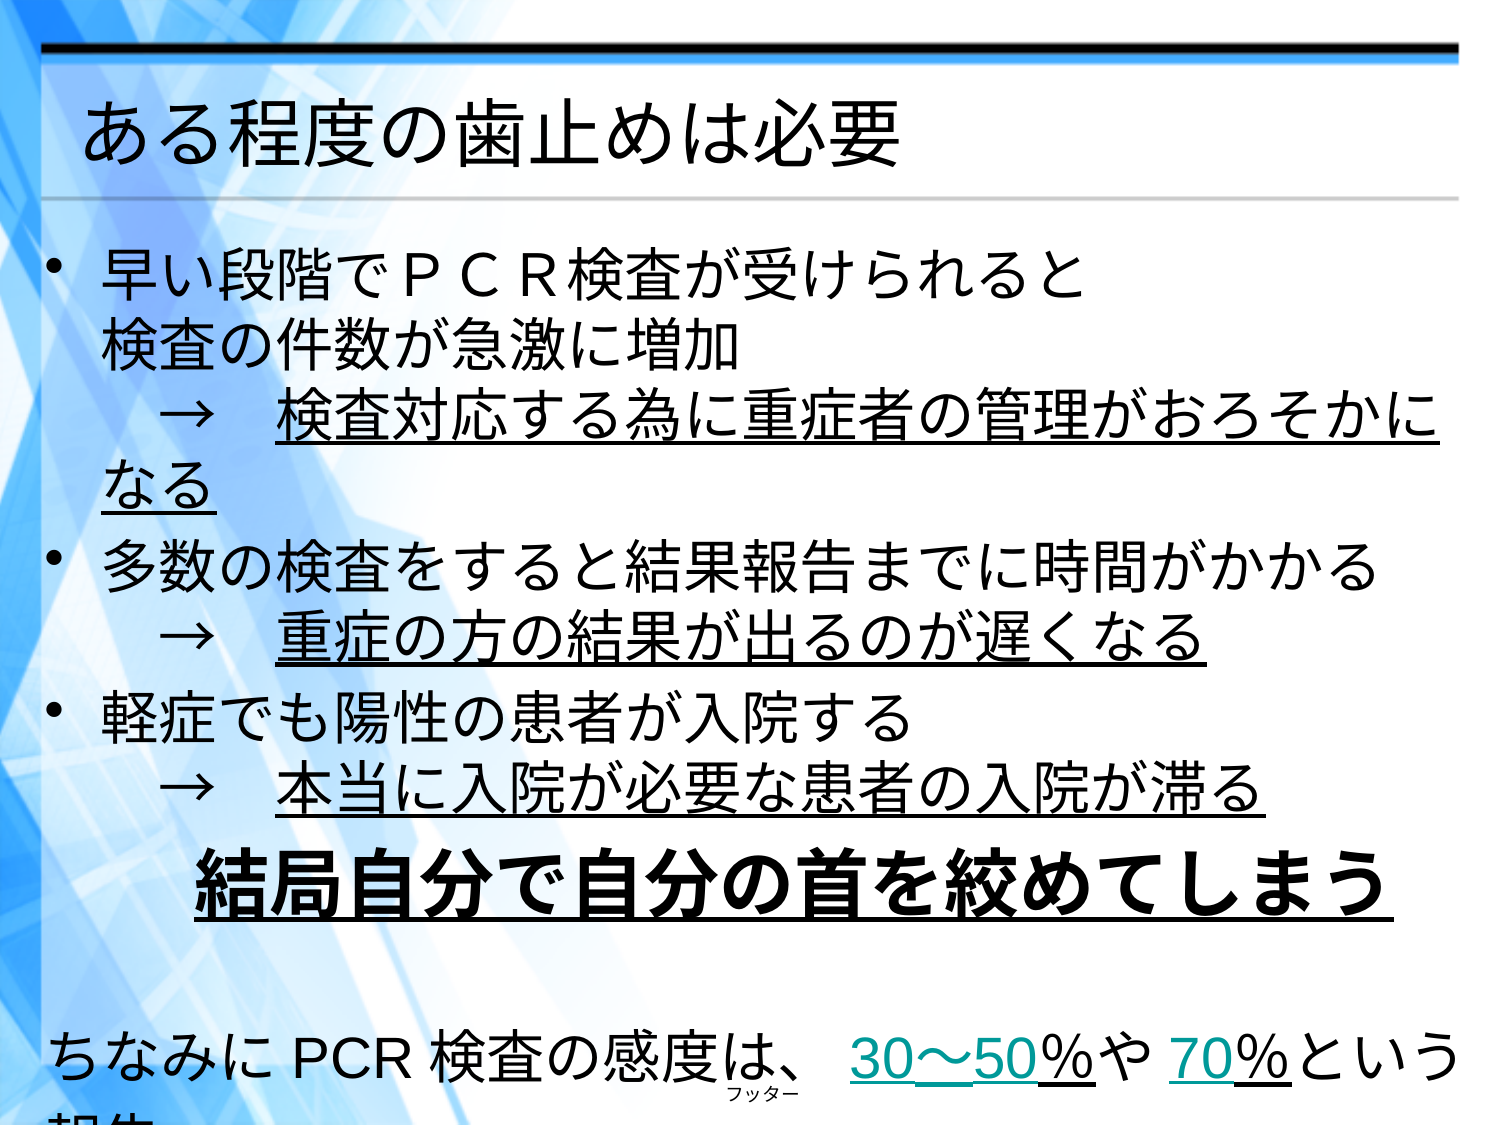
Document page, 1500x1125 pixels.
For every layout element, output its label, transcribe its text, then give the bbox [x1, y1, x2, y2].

title ある程度の歯止めは必要 [62, 87, 1438, 176]
footer フッター [299, 1074, 1226, 1113]
picture [0, 0, 1500, 1125]
list 早い段階でＰＣＲ検査が受けられると 検査の件数が急激に増加 → 検査対応する為に重症者の管理がおろそかになる 多数の検査をすると結果報告までに時間がかかる → 重症の方の結果が出るのが遅くなる 軽症でも陽性の患者が入院する → 本当に入院が必要な患者の入院が滞る 結局自分で自分の首を絞めてしまう ちなみにPCR検査の感度は、30～50％や70％という報告 [29, 230, 1499, 1019]
